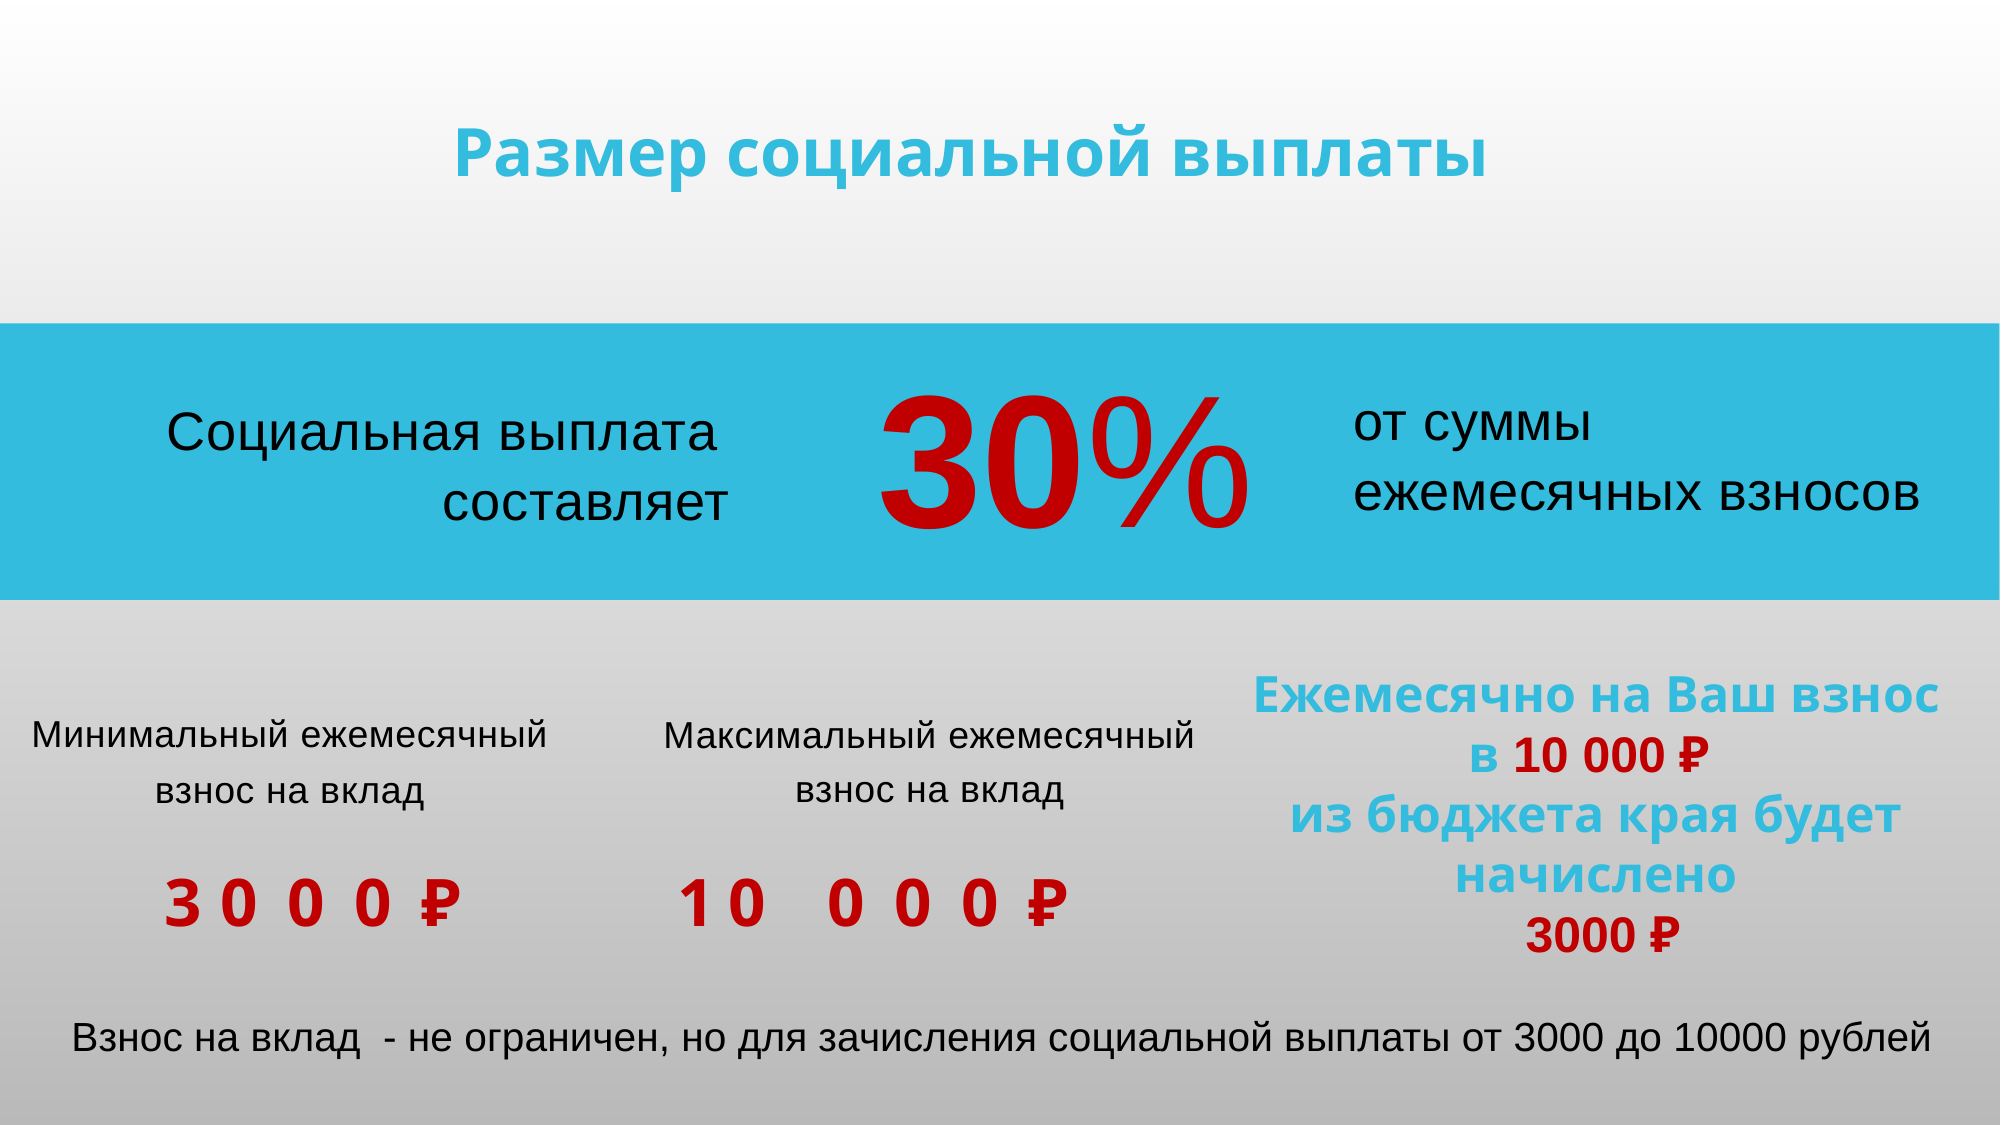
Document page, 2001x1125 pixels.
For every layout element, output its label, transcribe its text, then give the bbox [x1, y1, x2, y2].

text_box Размер социальной выплаты [69, 102, 1856, 197]
text_box Социальная выплата составляет [162, 392, 731, 532]
text_box Взнос на вклад - не ограничен, но для зачисления социальной выплаты от 3000 до 10000 рублей [69, 1008, 1988, 1060]
text_box [0, 323, 2000, 600]
text_box 30% [875, 335, 1275, 565]
text_box от суммы ежемесячных взносов [1349, 381, 1937, 521]
text_box Ежемесячно на Ваш взнос в 10 000 ₽ из бюджета края будет начислено 3000 ₽ [1204, 655, 1988, 970]
text_box Минимальный ежемесячный взнос на вклад [16, 699, 563, 812]
text_box Максимальный ежемесячный взнос на вклад [654, 700, 1204, 811]
text_box 3 000₽ 10 000₽ [162, 857, 1204, 940]
